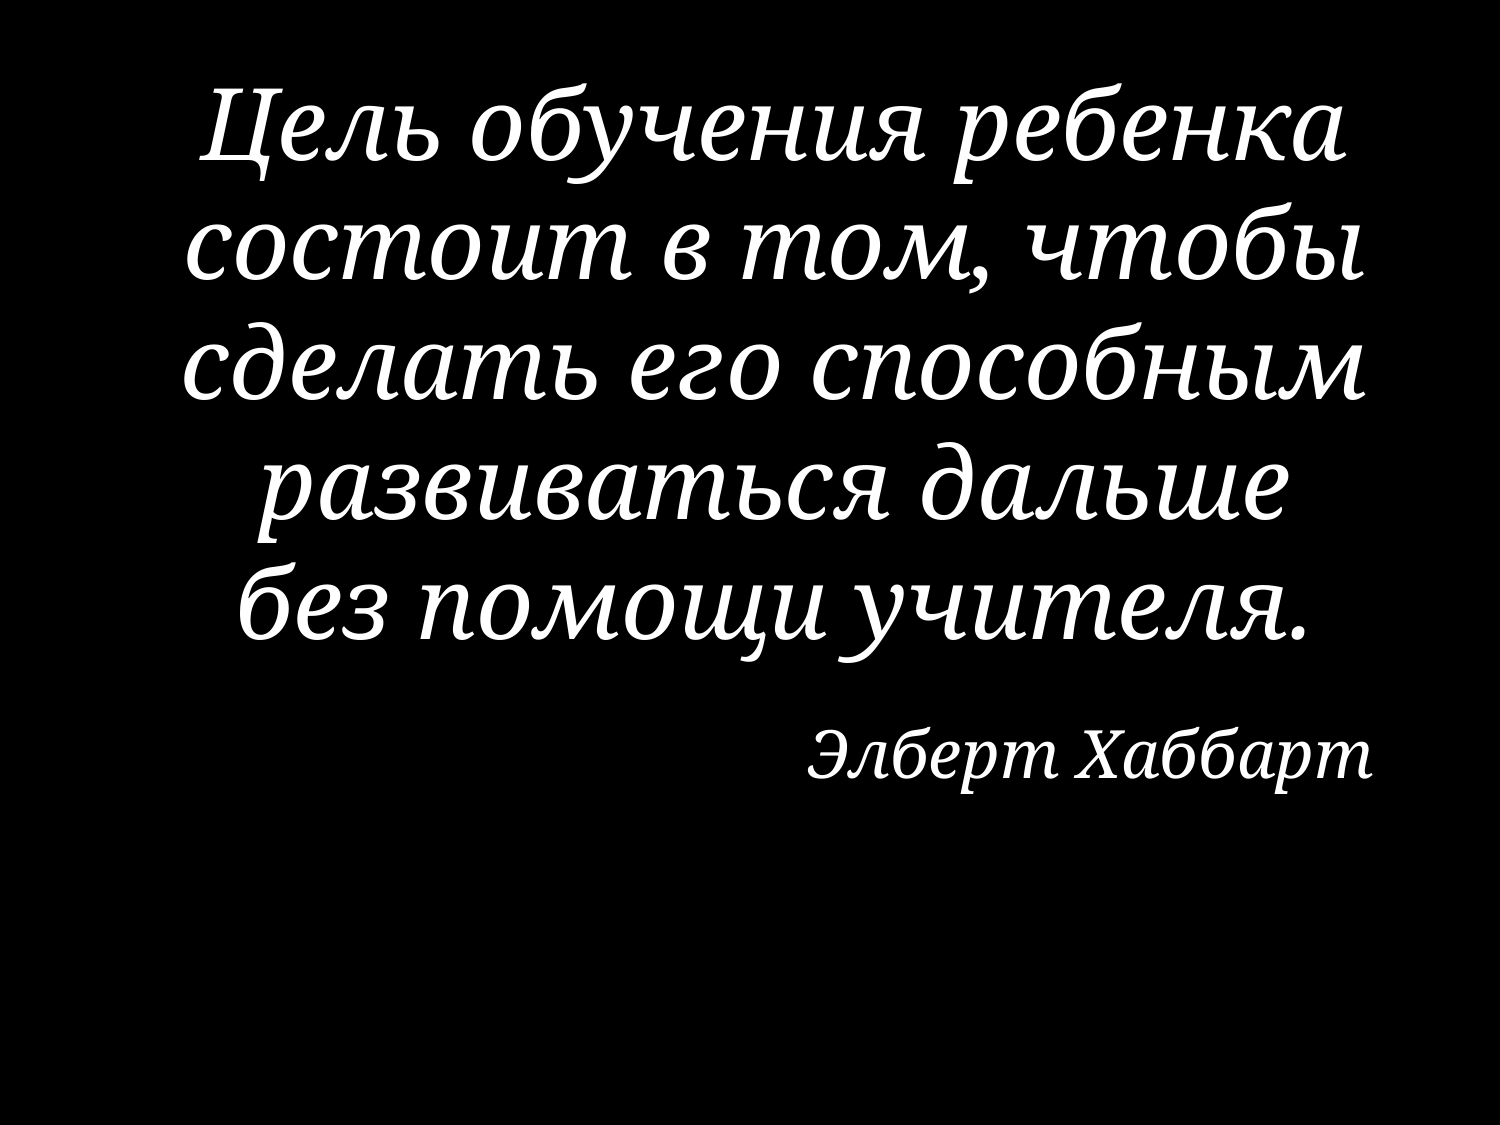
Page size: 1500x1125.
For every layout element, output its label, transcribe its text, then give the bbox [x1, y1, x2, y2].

title Цель обучения ребенка состоит в том, чтобы сделать его способным развиваться дальше без помощи учителя. [100, 326, 1451, 514]
list Элберт Хаббарт [183, 704, 1390, 1100]
